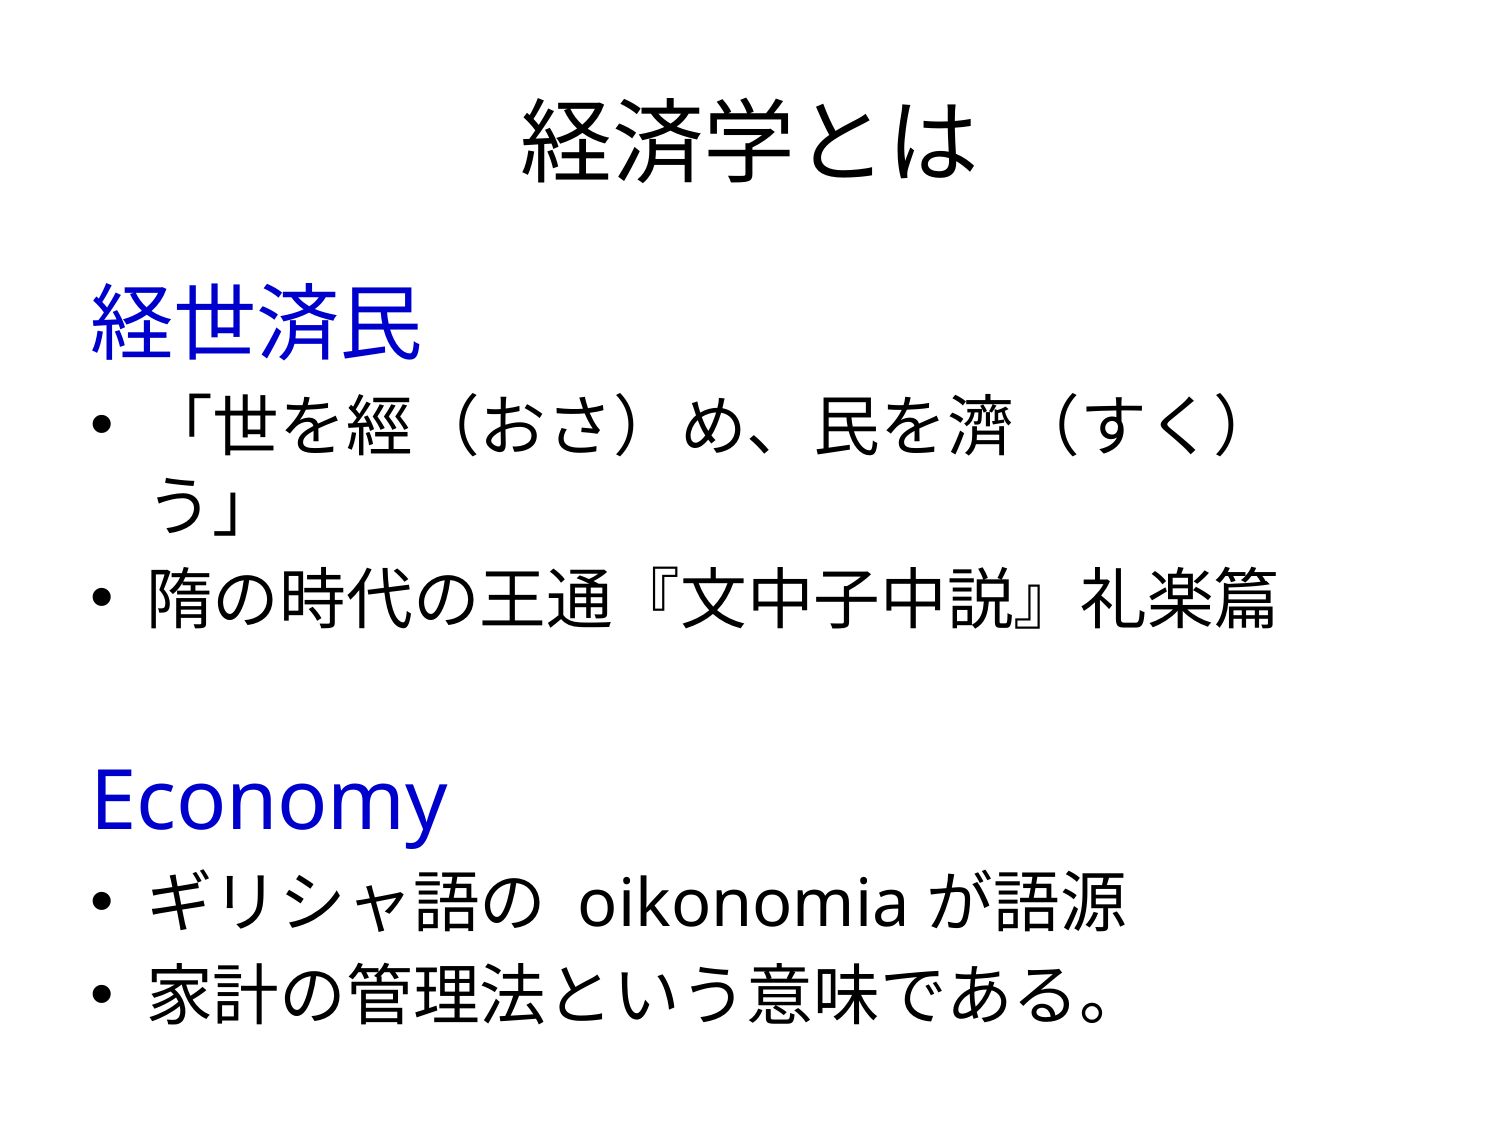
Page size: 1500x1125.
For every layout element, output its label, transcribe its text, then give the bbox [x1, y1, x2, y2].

title 経済学とは [75, 45, 1425, 233]
list 経世済民 「世を經（おさ）め、民を濟（すく）う」 隋の時代の王通『文中子中説』礼楽篇 Economy ギリシャ語の oikonomiaが語源 家計の管理法という意味である。 [75, 262, 1425, 1005]
